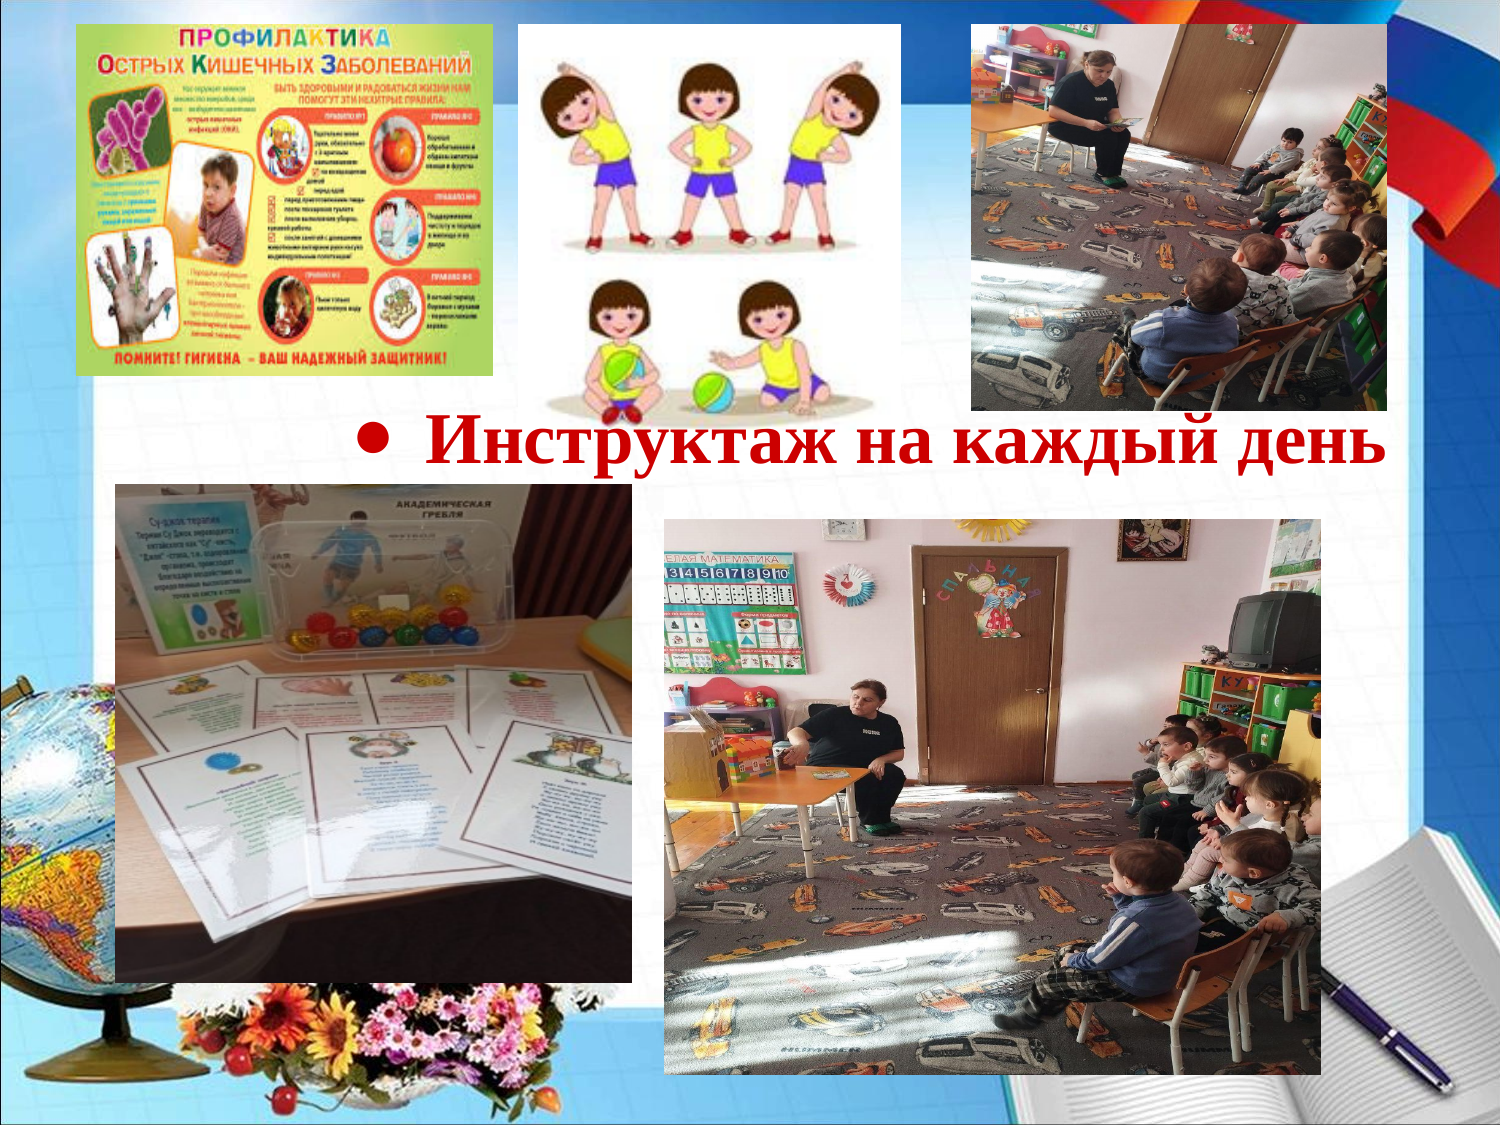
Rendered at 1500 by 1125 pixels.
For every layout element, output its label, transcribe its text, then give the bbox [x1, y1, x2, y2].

text_box Инструктаж на каждый день [335, 375, 1500, 494]
picture [0, 0, 1500, 1125]
